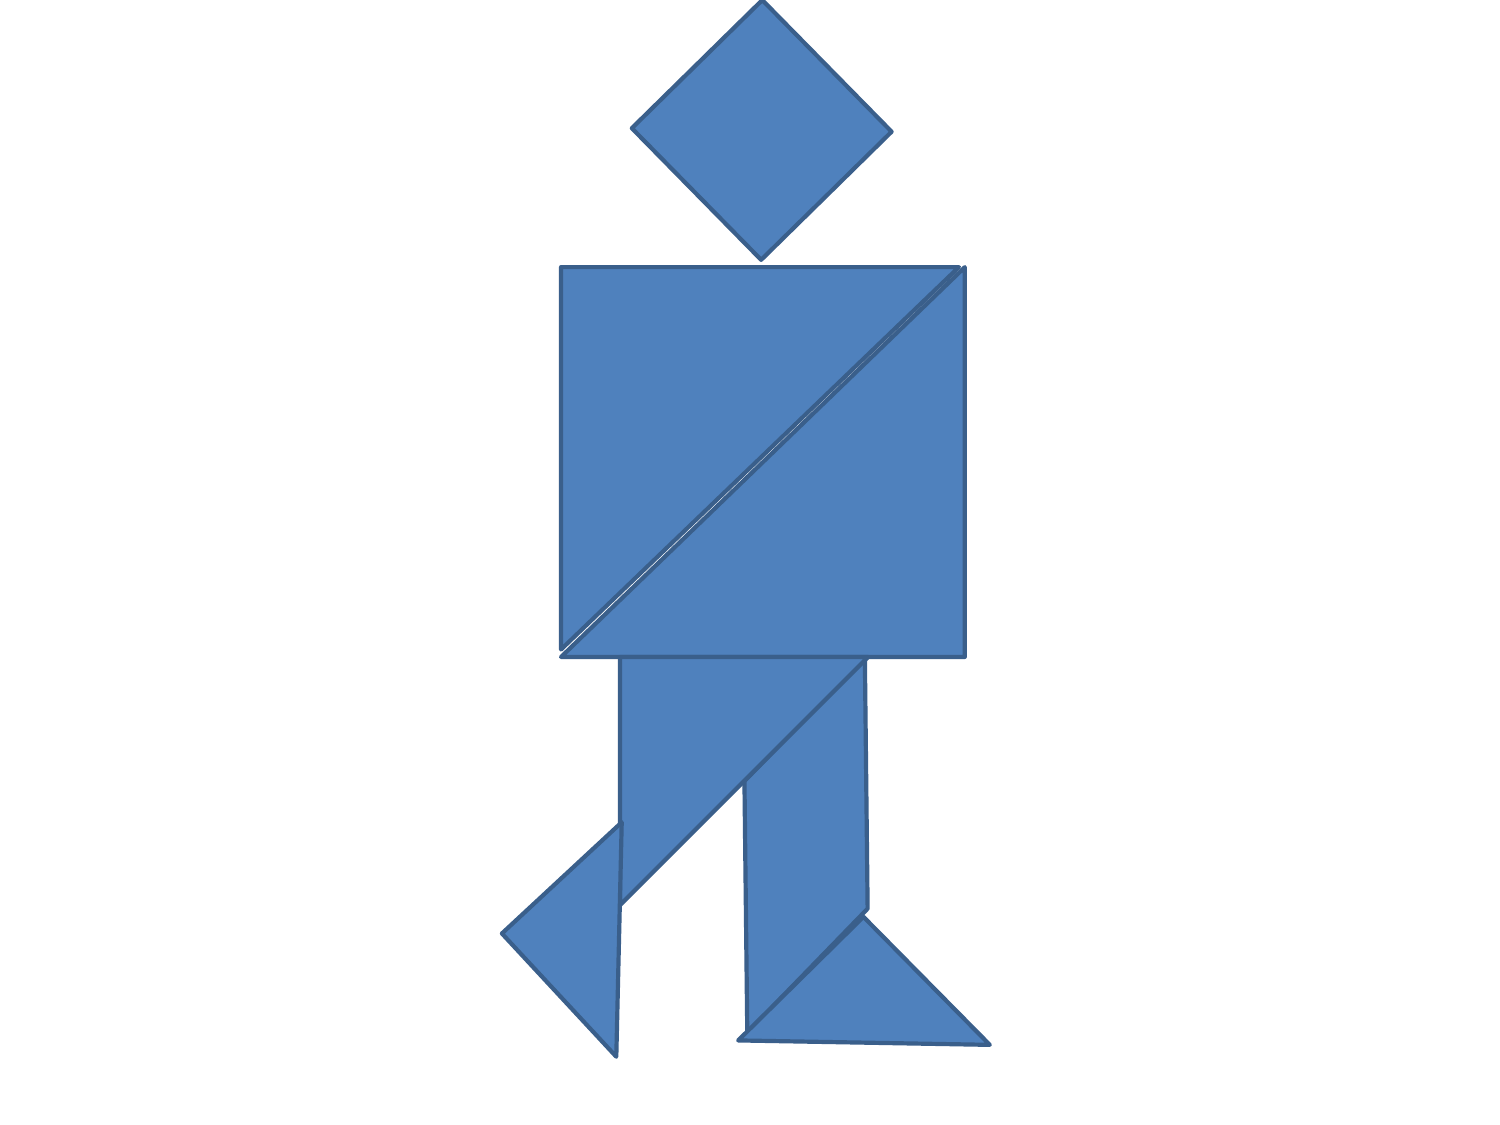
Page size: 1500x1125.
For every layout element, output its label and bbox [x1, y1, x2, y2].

text_box [499, 820, 624, 1059]
text_box [736, 914, 992, 1047]
text_box [617, 654, 871, 907]
text_box [559, 265, 967, 660]
text_box [629, 0, 894, 262]
text_box [742, 662, 870, 1029]
text_box [558, 265, 961, 652]
